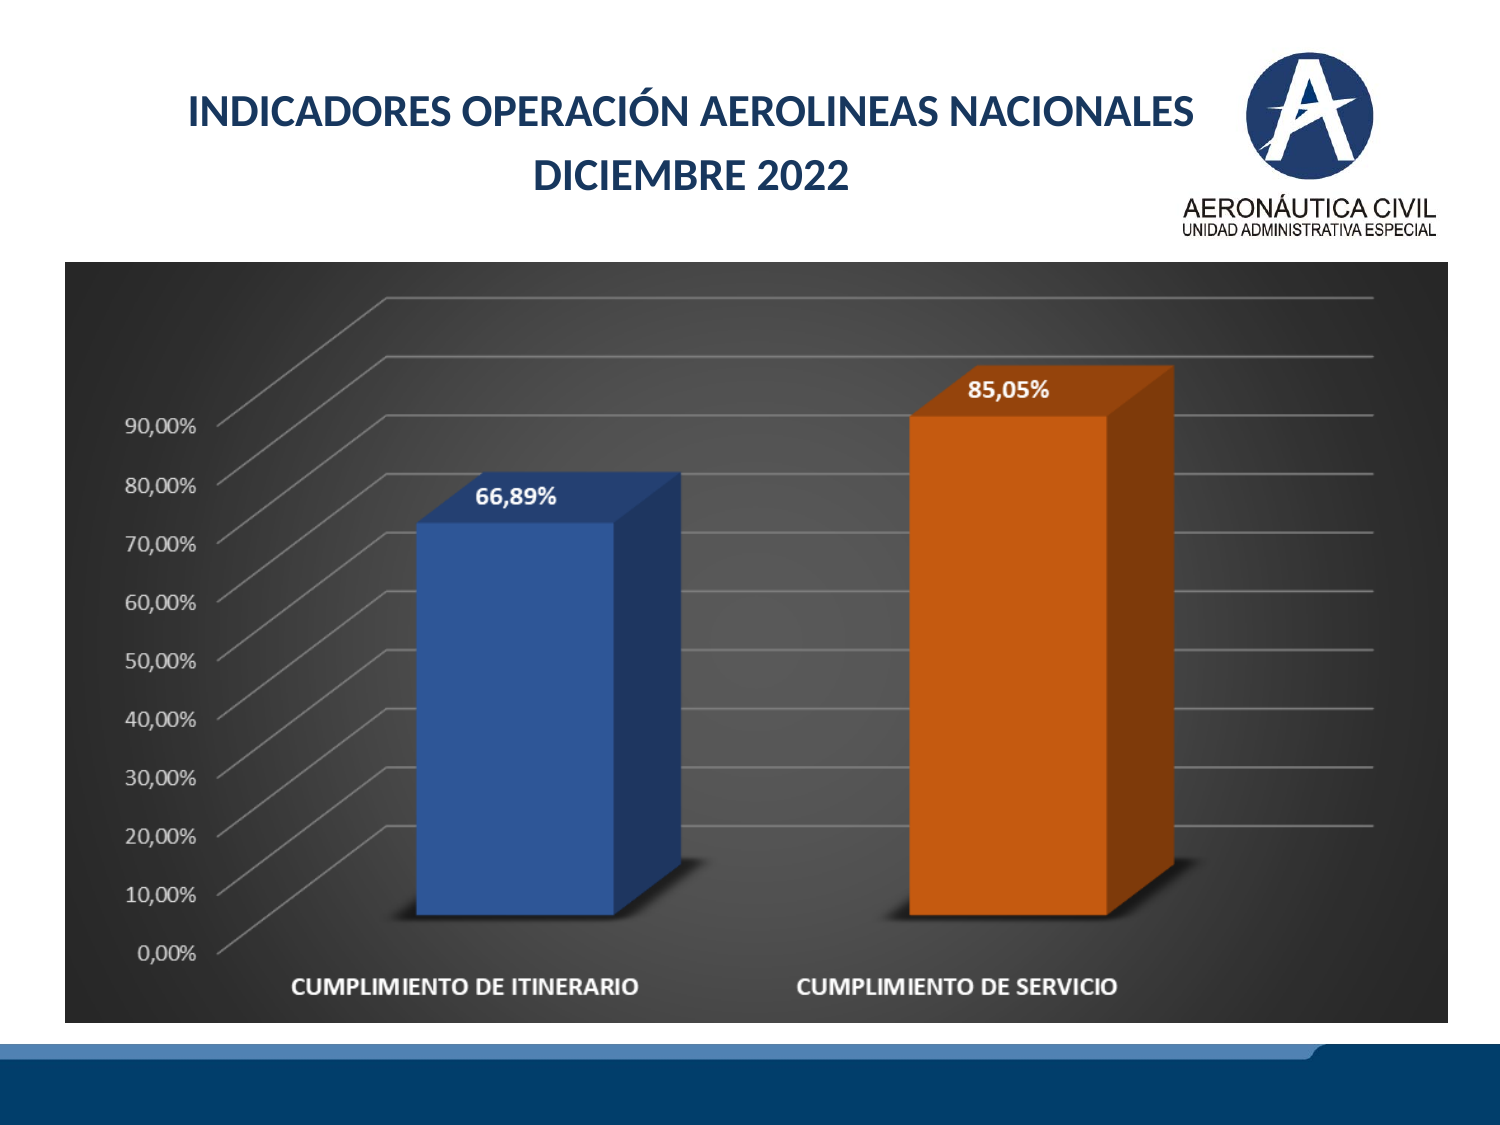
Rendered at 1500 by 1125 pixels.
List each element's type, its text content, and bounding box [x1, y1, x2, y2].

text_box INDICADORES OPERACIÓN AEROLINEAS NACIONALES DICIEMBRE 2022 [65, 73, 1318, 213]
picture [0, 0, 1500, 1125]
